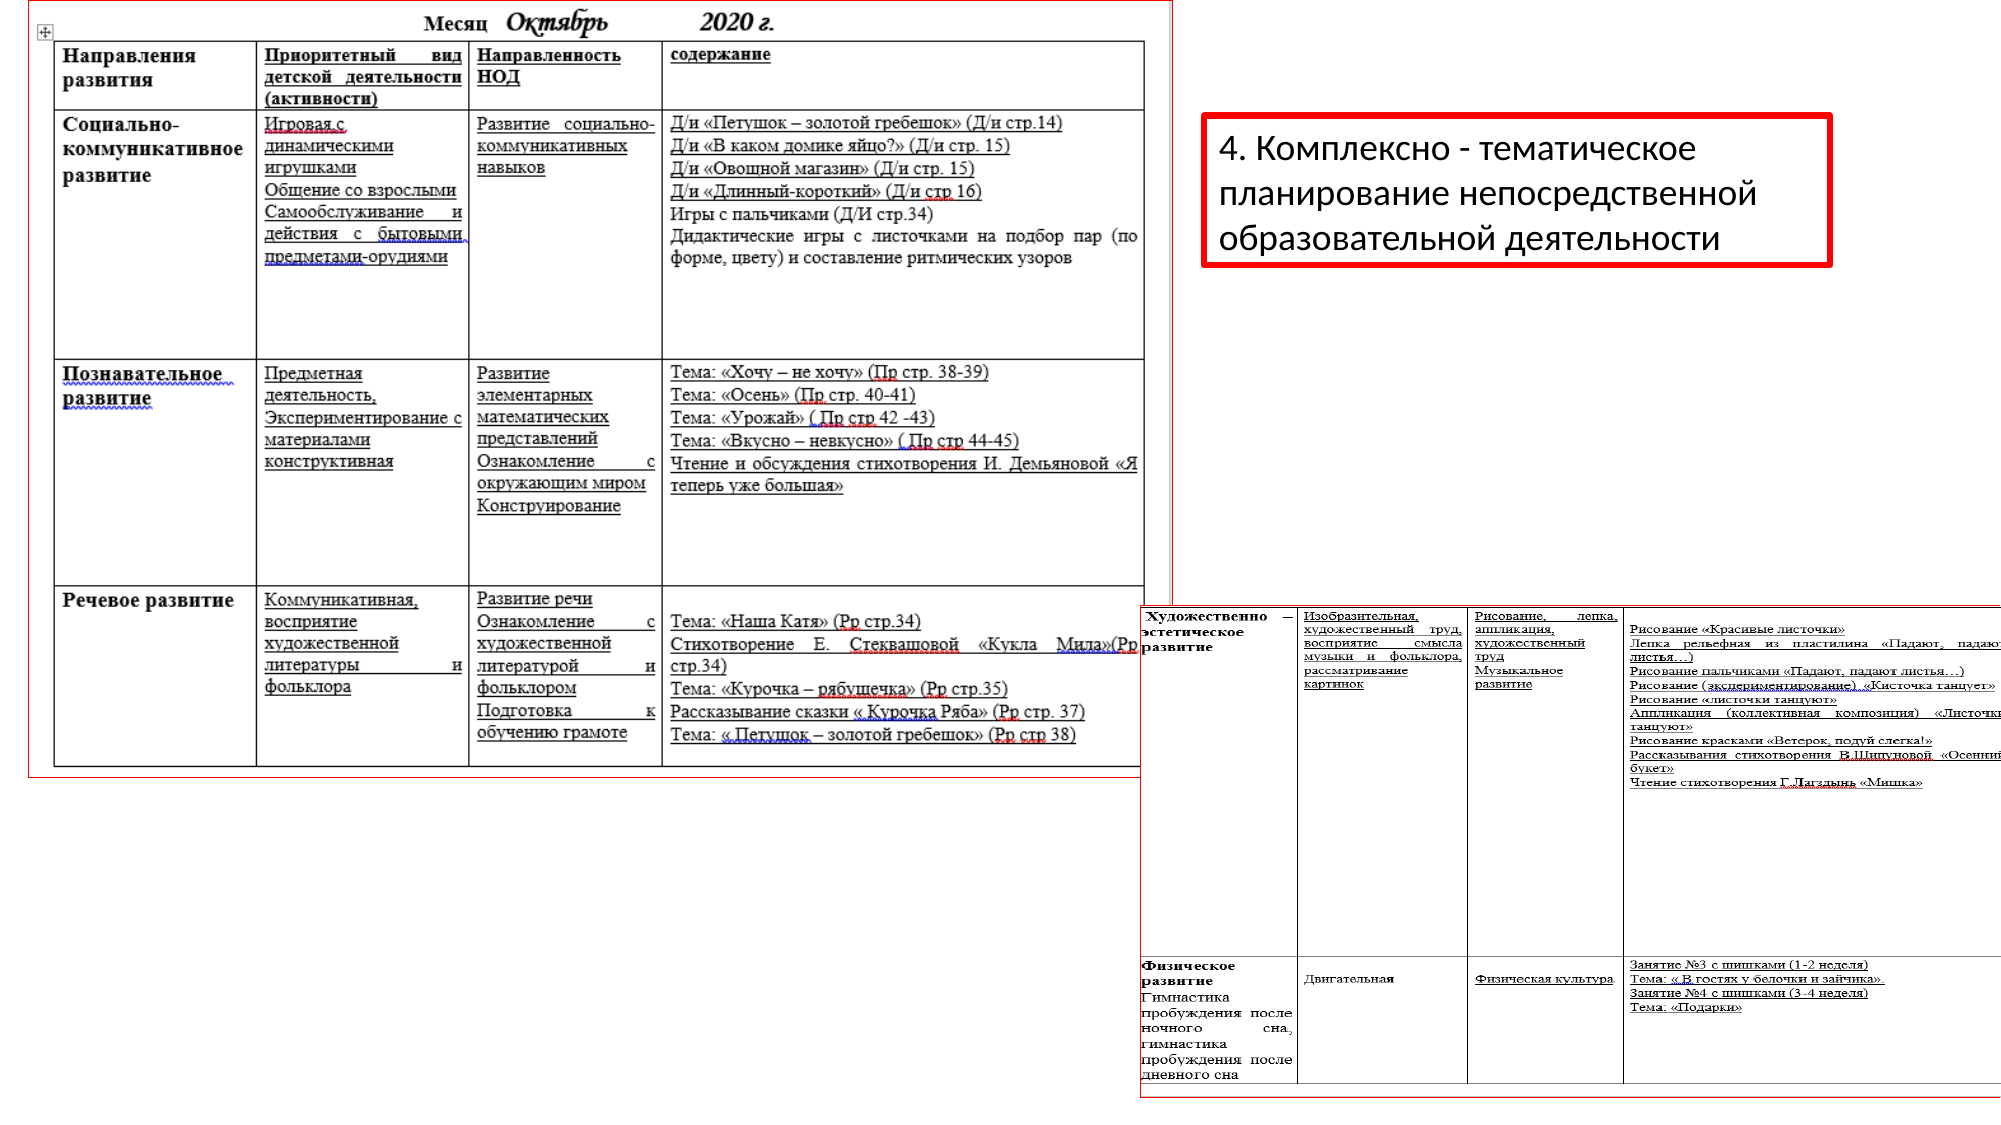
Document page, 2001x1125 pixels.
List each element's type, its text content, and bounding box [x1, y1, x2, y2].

picture [28, 0, 2001, 1098]
text_box 4. Комплексно - тематическое планирование непосредственной образовательной деятельности [1204, 115, 1831, 266]
